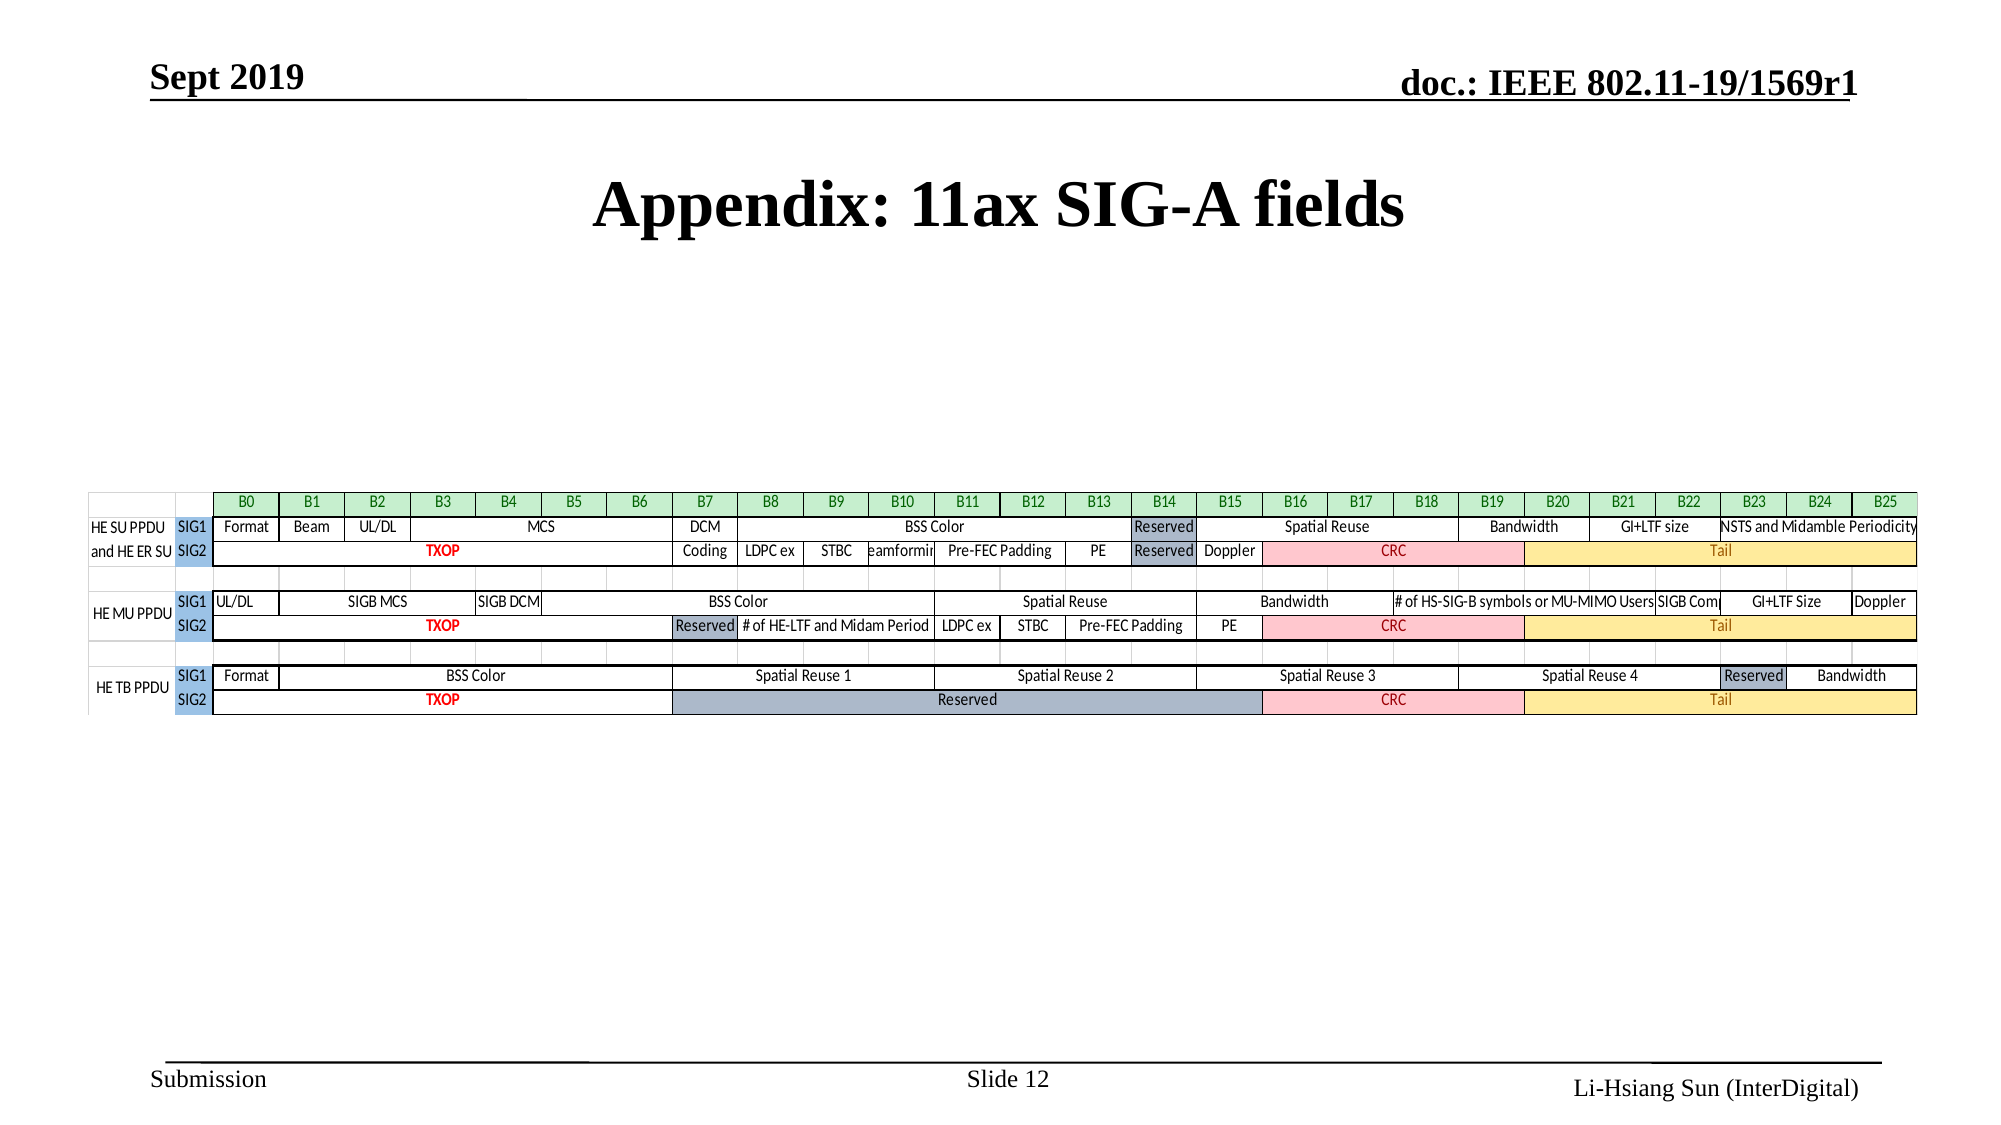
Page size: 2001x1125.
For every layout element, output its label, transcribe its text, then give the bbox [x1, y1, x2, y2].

picture [87, 491, 1919, 717]
slide_number Slide 12 [950, 1061, 1067, 1123]
title Appendix: 11ax SIG-A fields [149, 112, 1850, 288]
